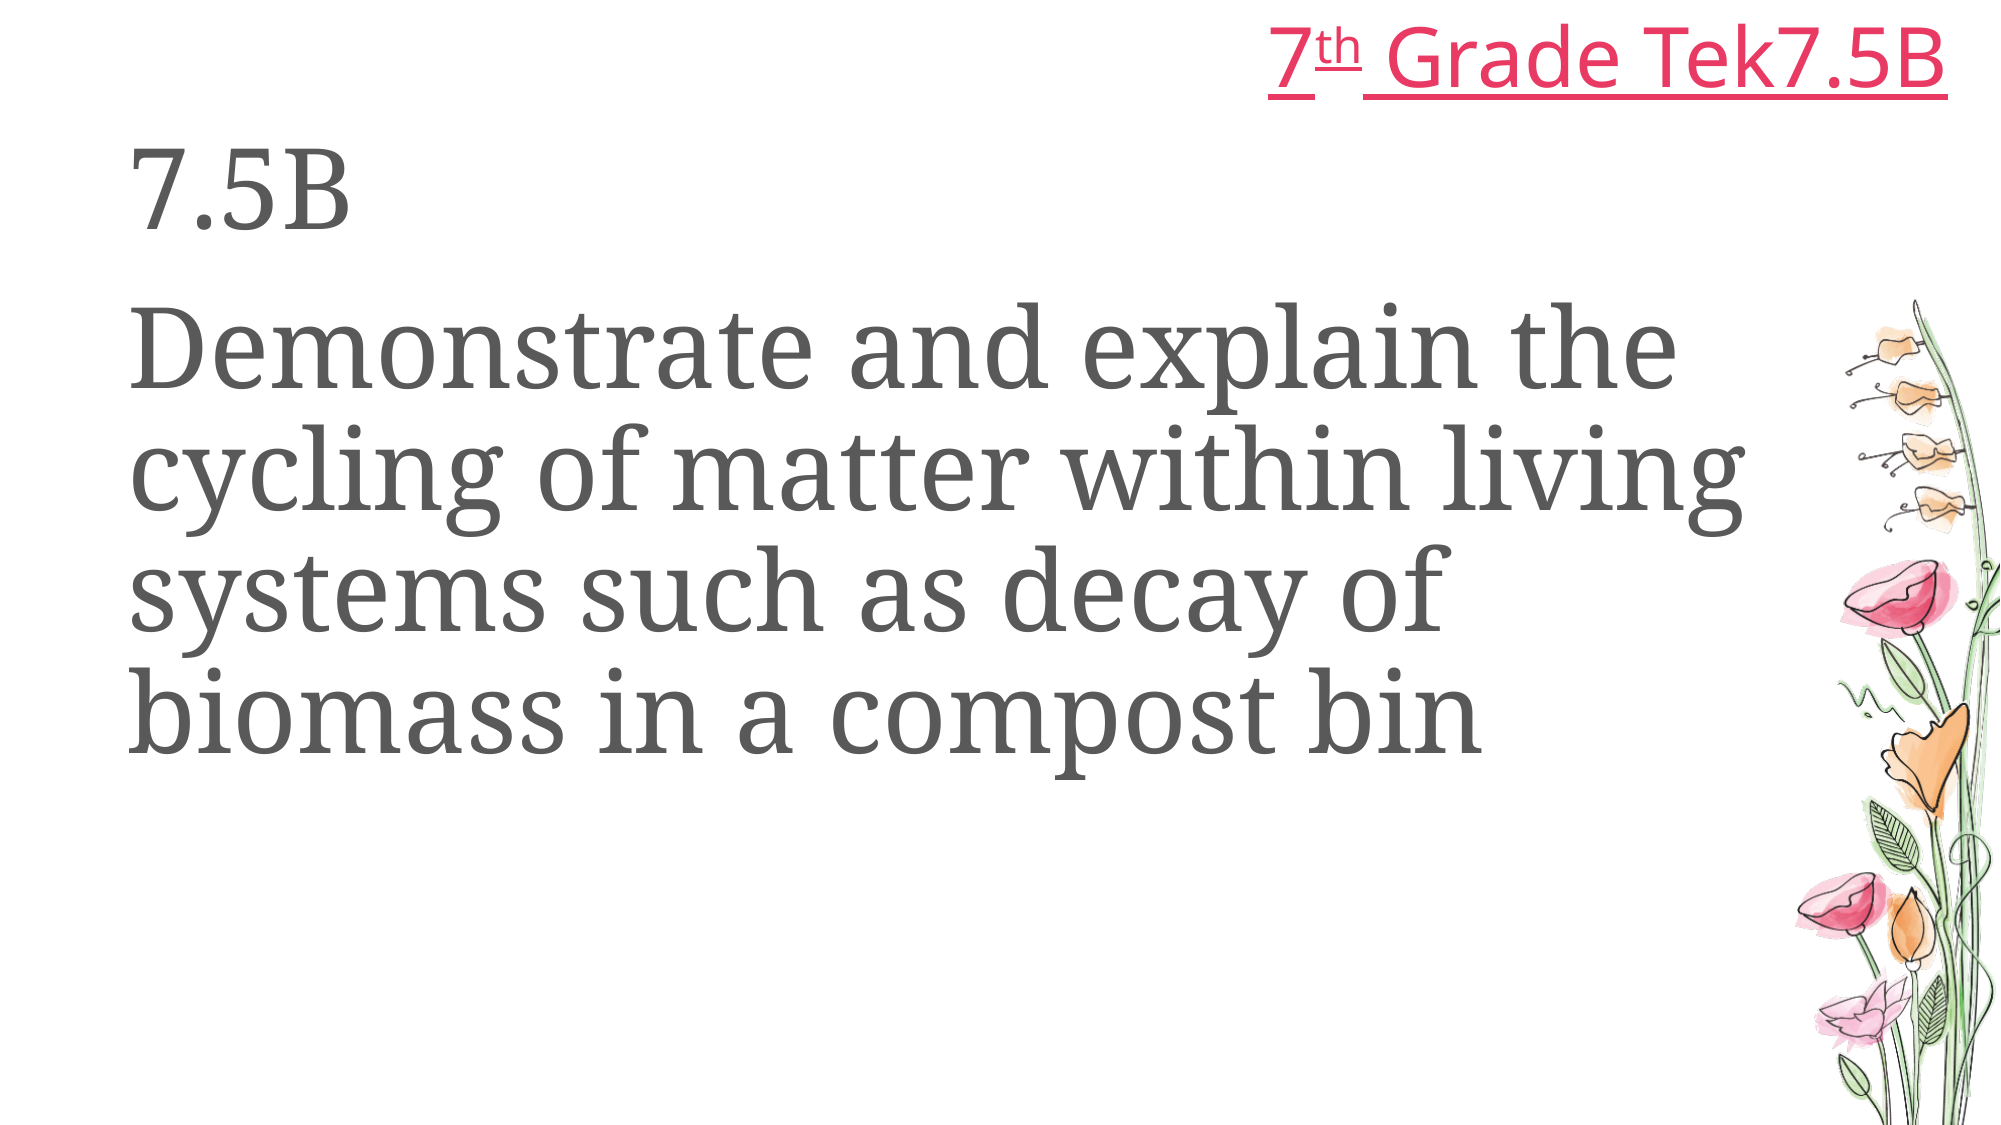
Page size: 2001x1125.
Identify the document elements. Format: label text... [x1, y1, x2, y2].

picture [1795, 299, 2000, 1125]
list 7.5B Demonstrate and explain the cycling of matter within living systems such as decay of biomass in a compost bin [112, 125, 1825, 975]
title 7th Grade Tek7.5B [725, 0, 1963, 113]
